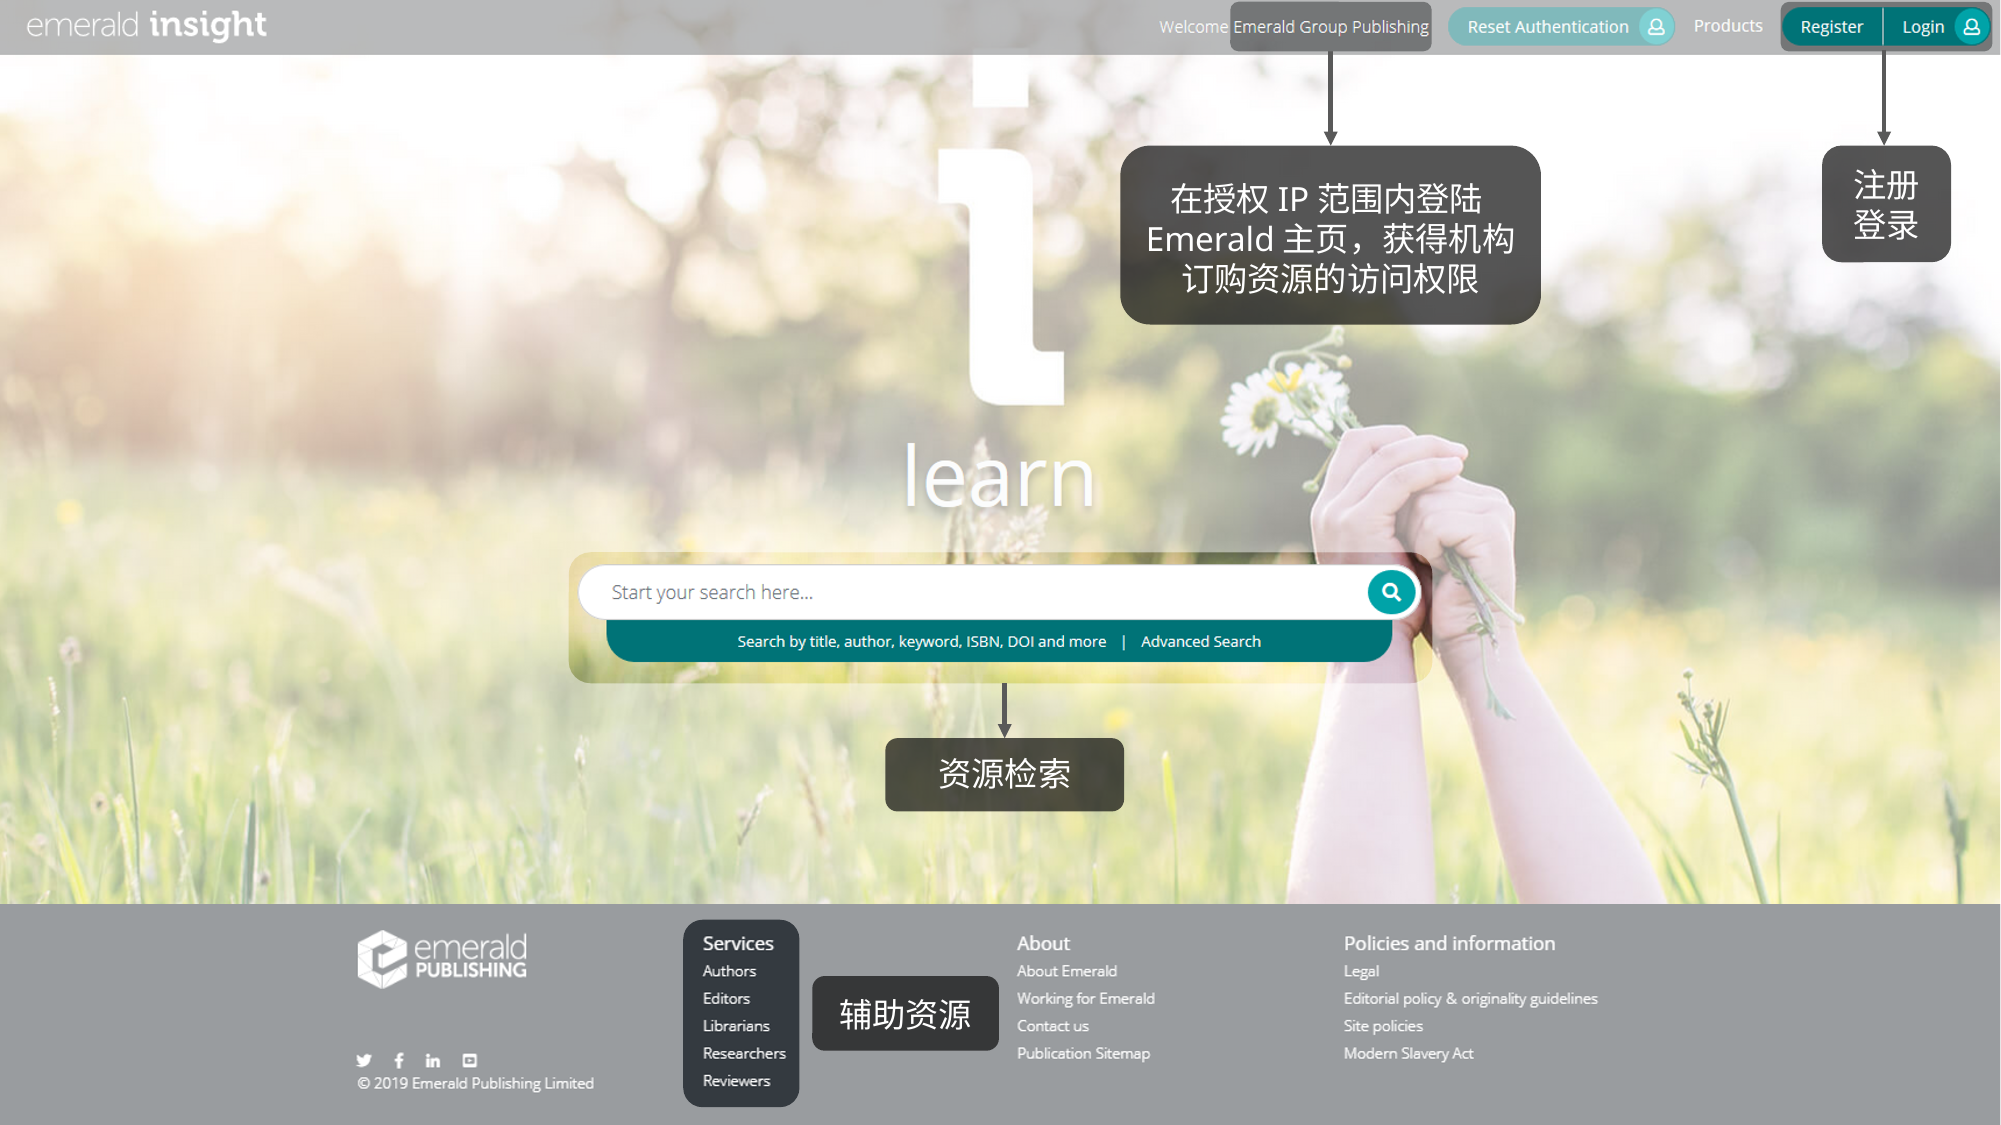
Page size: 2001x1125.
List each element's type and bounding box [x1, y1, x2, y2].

text_box [1779, 0, 1994, 53]
text_box [1229, 0, 1433, 53]
text_box [0, 0, 2000, 1125]
text_box [567, 551, 1434, 685]
text_box [682, 918, 801, 1109]
text_box [885, 738, 1125, 812]
text_box [1822, 145, 1952, 263]
text_box [1120, 145, 1541, 325]
text_box [812, 976, 999, 1051]
